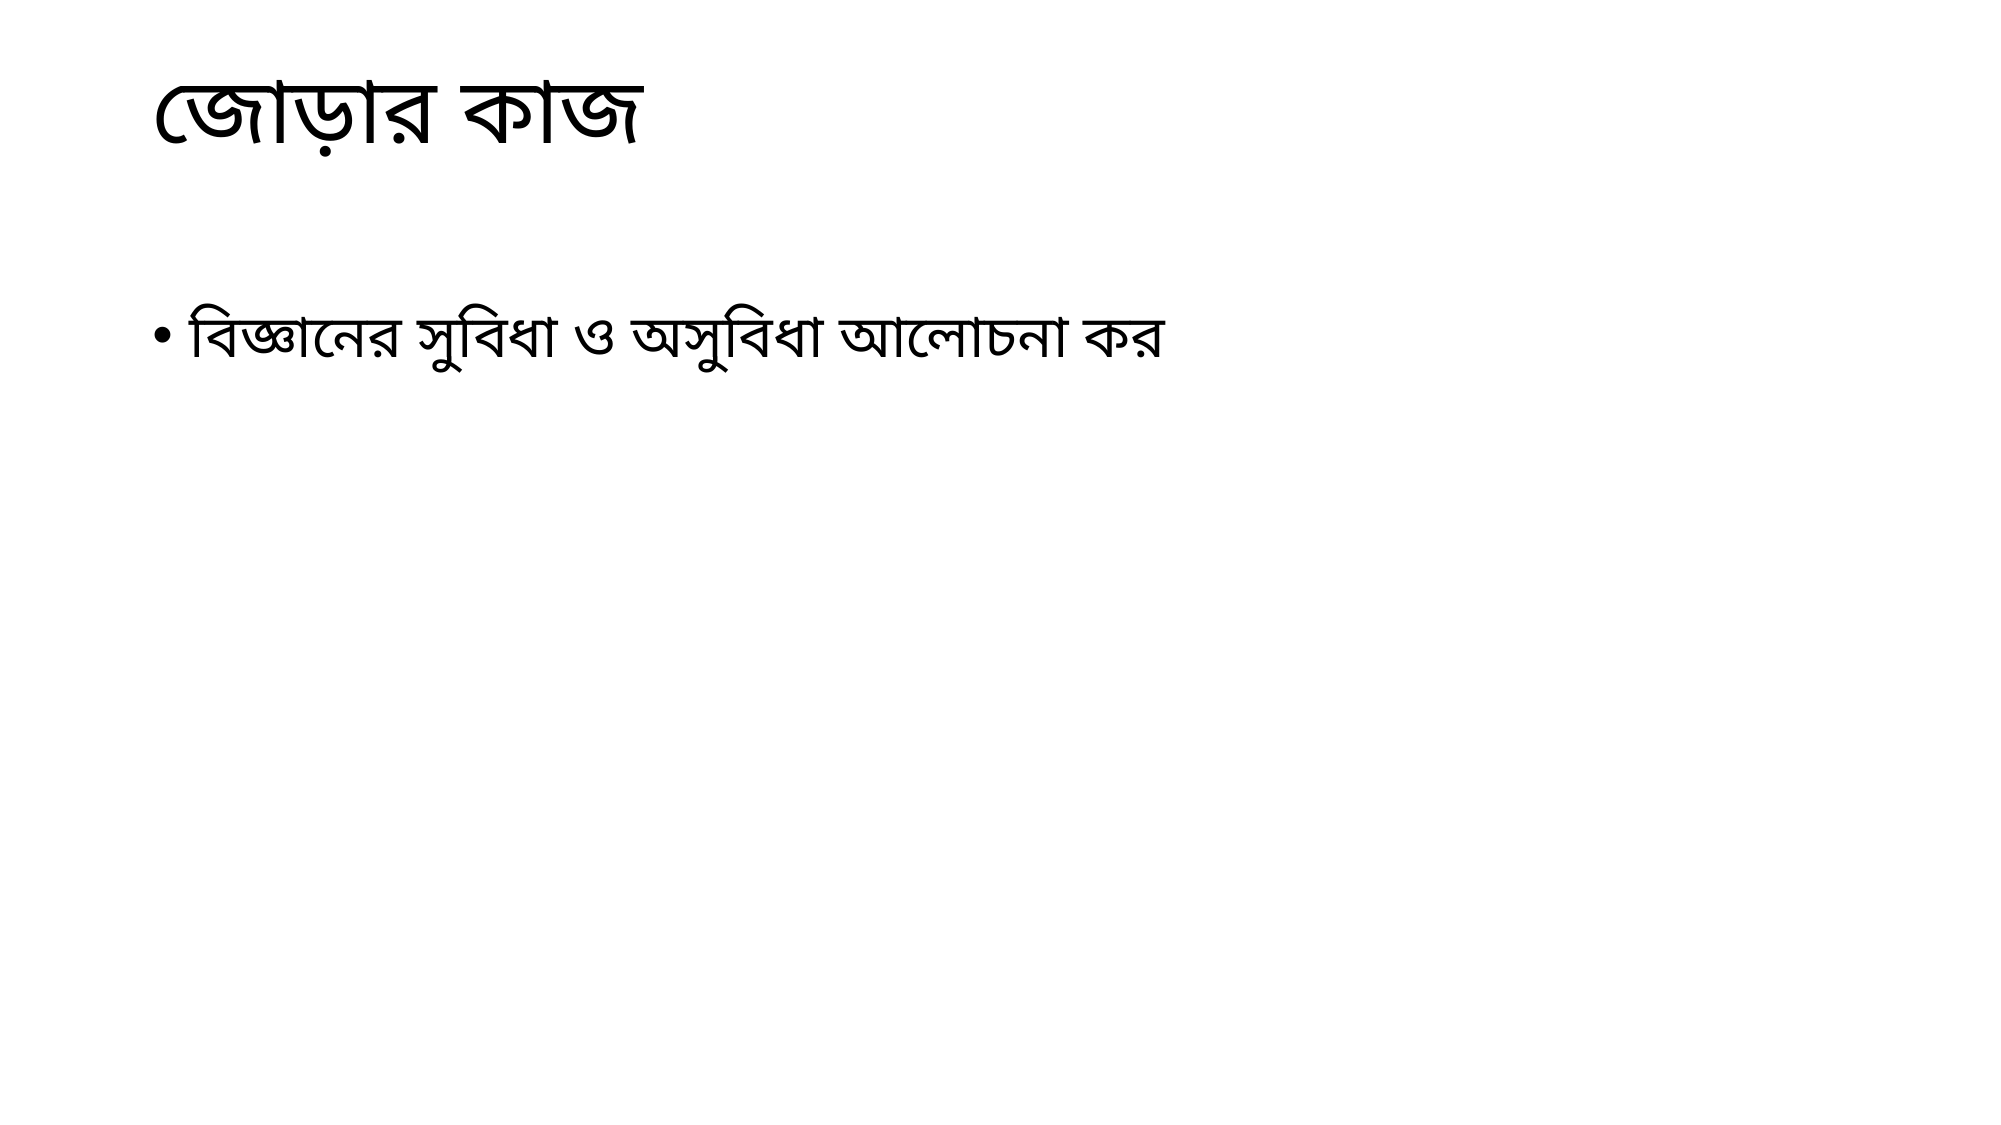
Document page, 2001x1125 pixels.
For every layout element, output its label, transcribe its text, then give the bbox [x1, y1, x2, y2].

title জোড়ার কাজ [137, 59, 1863, 278]
list বিজ্ঞানের সুবিধা ও অসুবিধা আলোচনা কর [137, 299, 1863, 1014]
